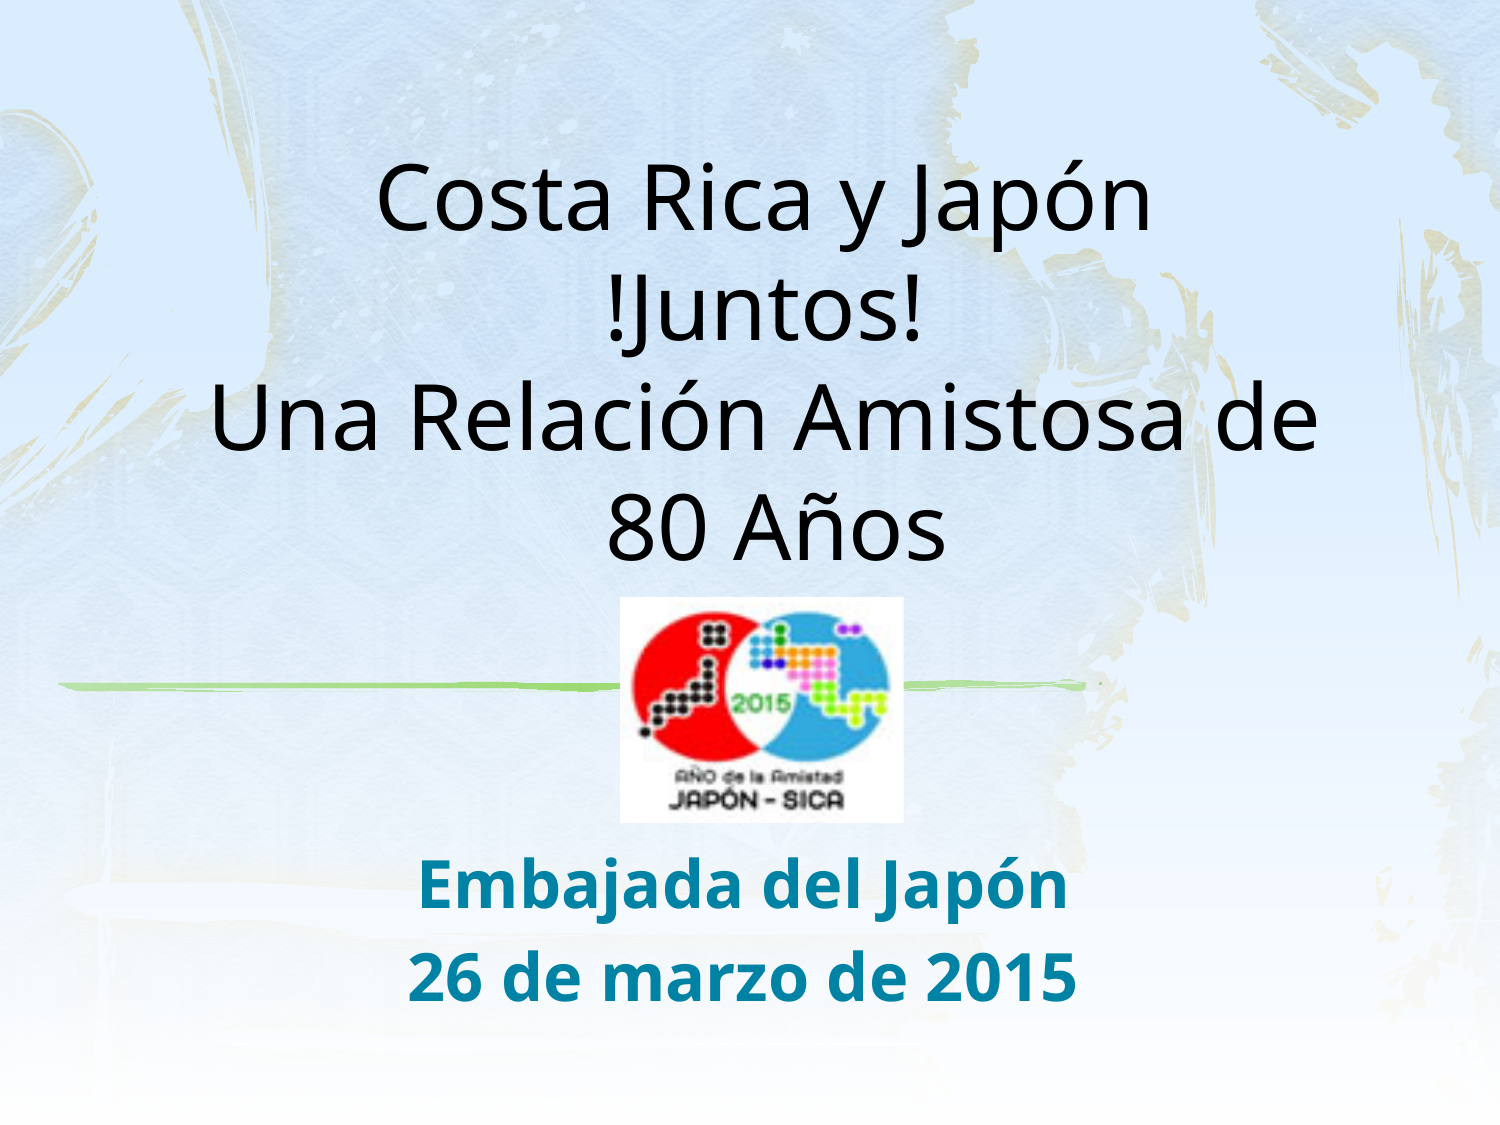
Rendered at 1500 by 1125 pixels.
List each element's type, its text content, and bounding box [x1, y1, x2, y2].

title Costa Rica y Japón !Juntos! Una Relación Amistosa de 80 Años [76, 54, 1454, 587]
subtitle Embajada del Japón 26 de marzo de 2015 [218, 834, 1269, 1029]
picture [619, 597, 904, 823]
